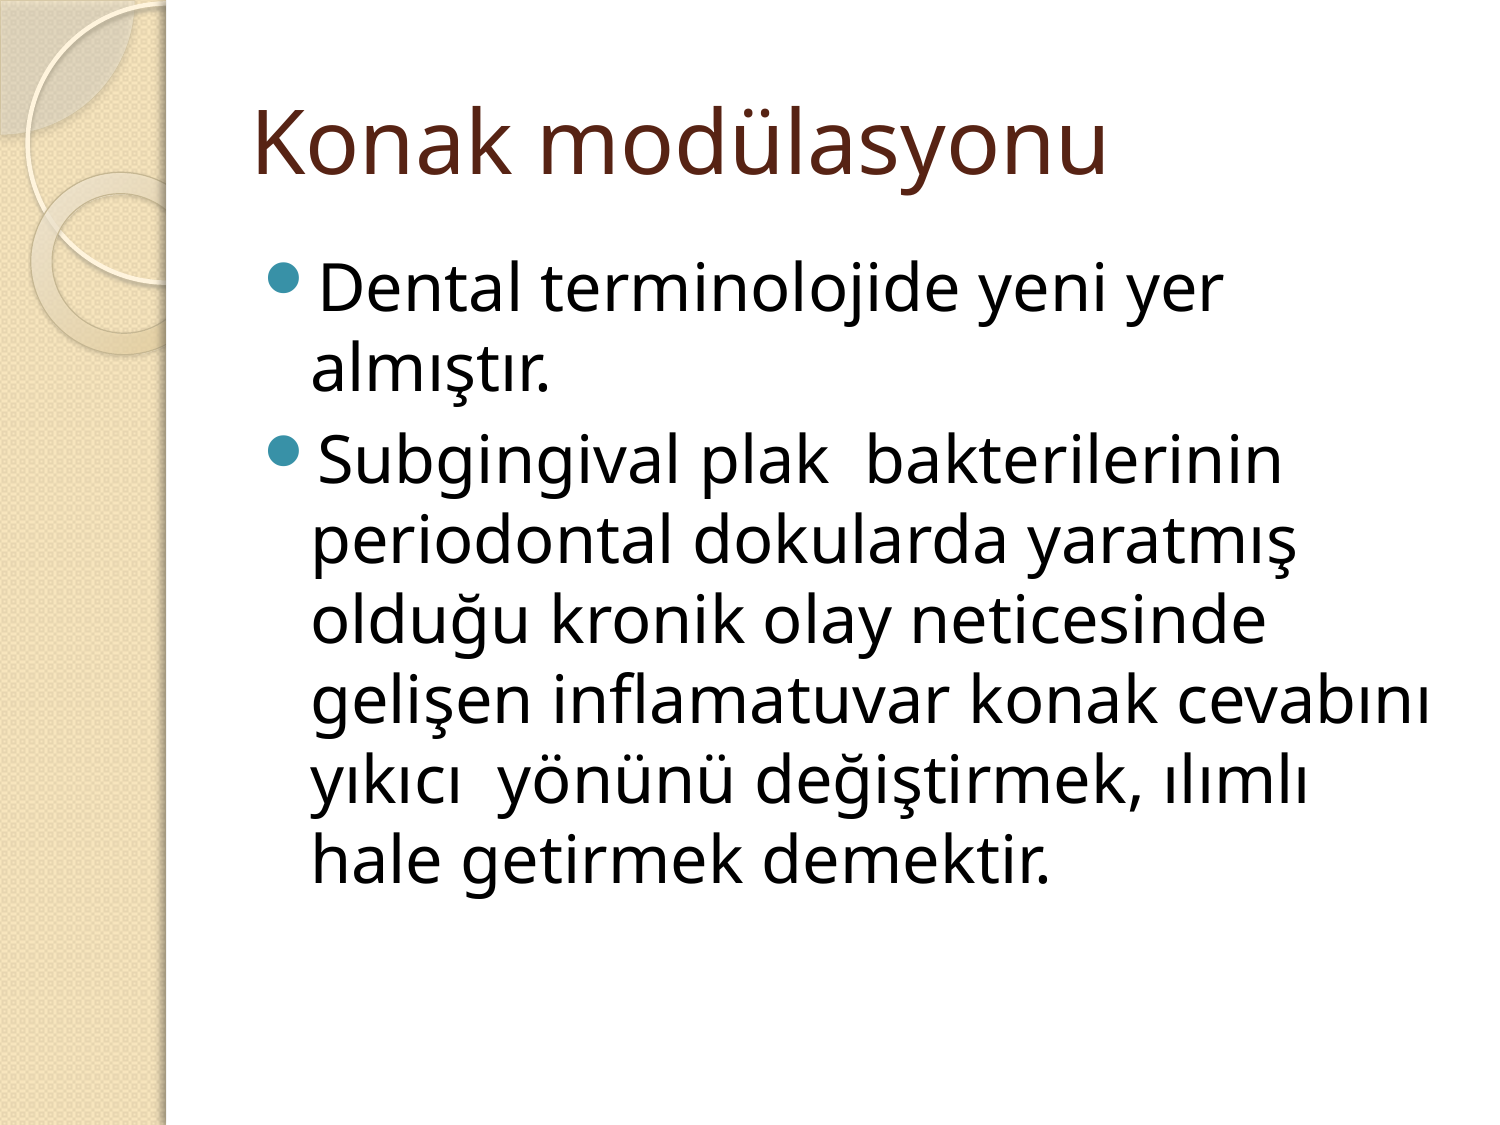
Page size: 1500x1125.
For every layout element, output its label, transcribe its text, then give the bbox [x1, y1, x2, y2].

list Dental terminolojide yeni yer almıştır. Subgingival plak bakterilerinin periodontal dokularda yaratmış olduğu kronik olay neticesinde gelişen inflamatuvar konak cevabını yıkıcı yönünü değiştirmek, ılımlı hale getirmek demektir. [235, 237, 1466, 1025]
title Konak modülasyonu [235, 45, 1466, 233]
